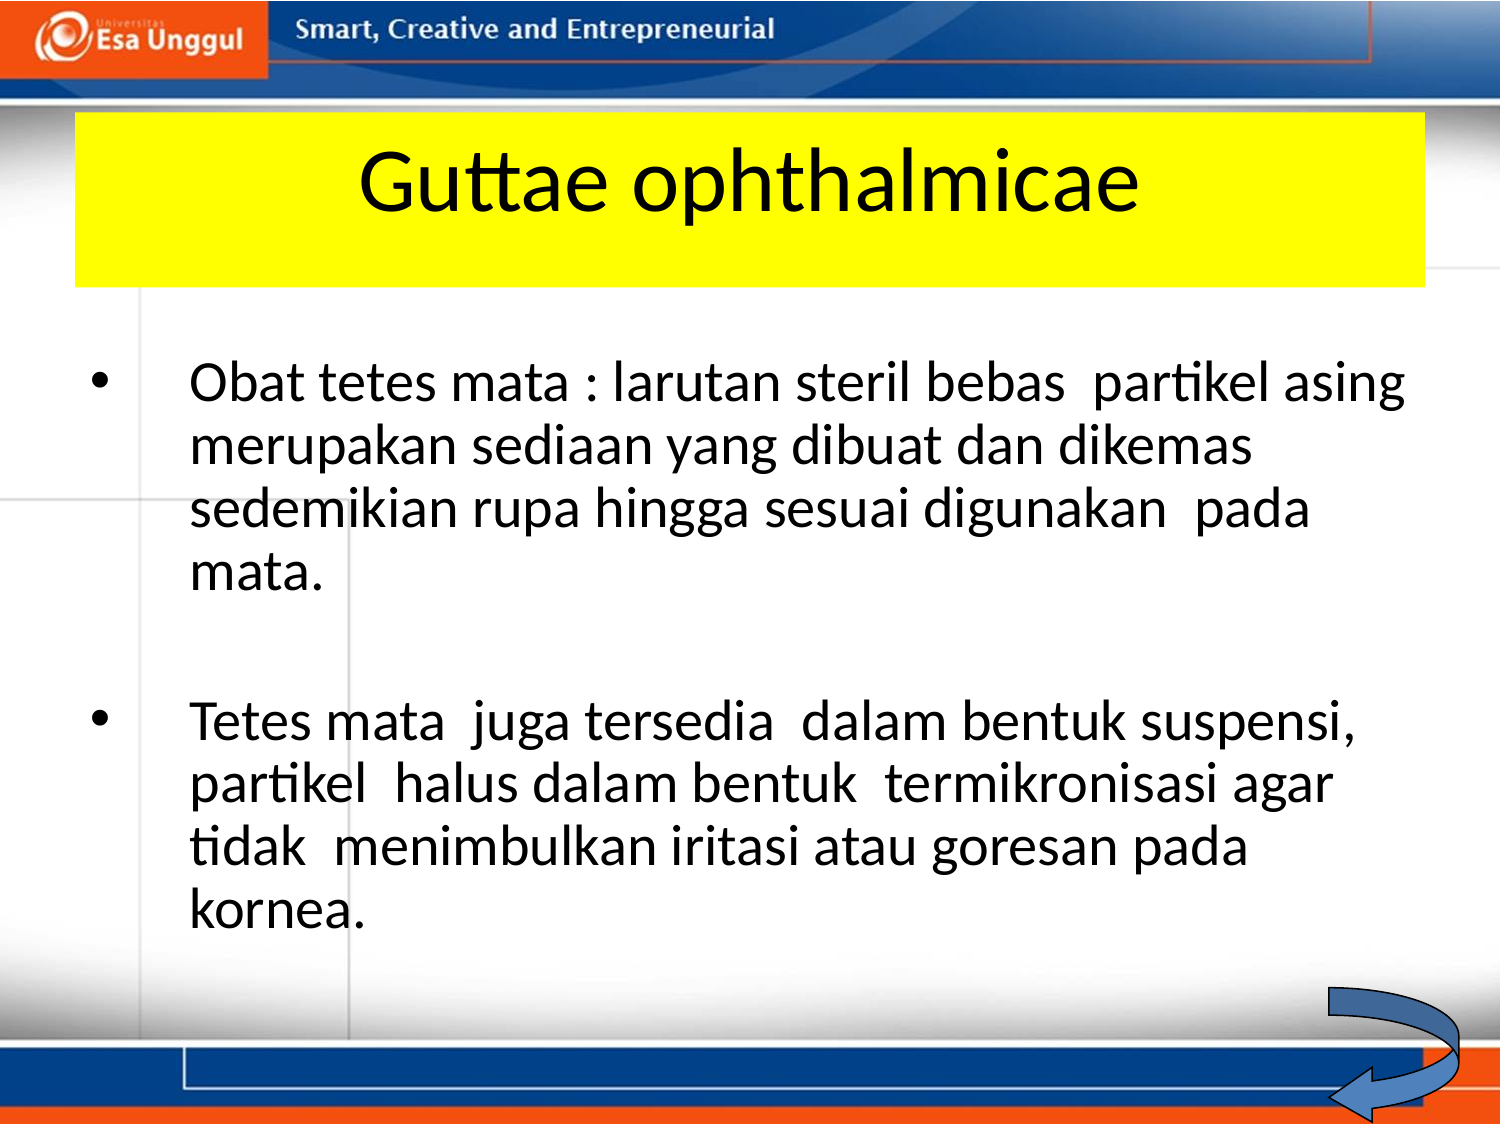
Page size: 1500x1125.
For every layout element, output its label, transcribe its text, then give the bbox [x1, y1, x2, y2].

picture [0, 1, 1500, 1124]
title Guttae ophthalmicae [75, 112, 1425, 262]
text_box [1328, 987, 1459, 1123]
list Obat tetes mata : larutan steril bebas partikel asing merupakan sediaan yang dibuat dan dikemas sedemikian rupa hingga sesuai digunakan pada mata. Tetes mata juga tersedia dalam bentuk suspensi, partikel halus dalam bentuk termikronisasi agar tidak menimbulkan iritasi atau goresan pada kornea. [75, 262, 1425, 1005]
